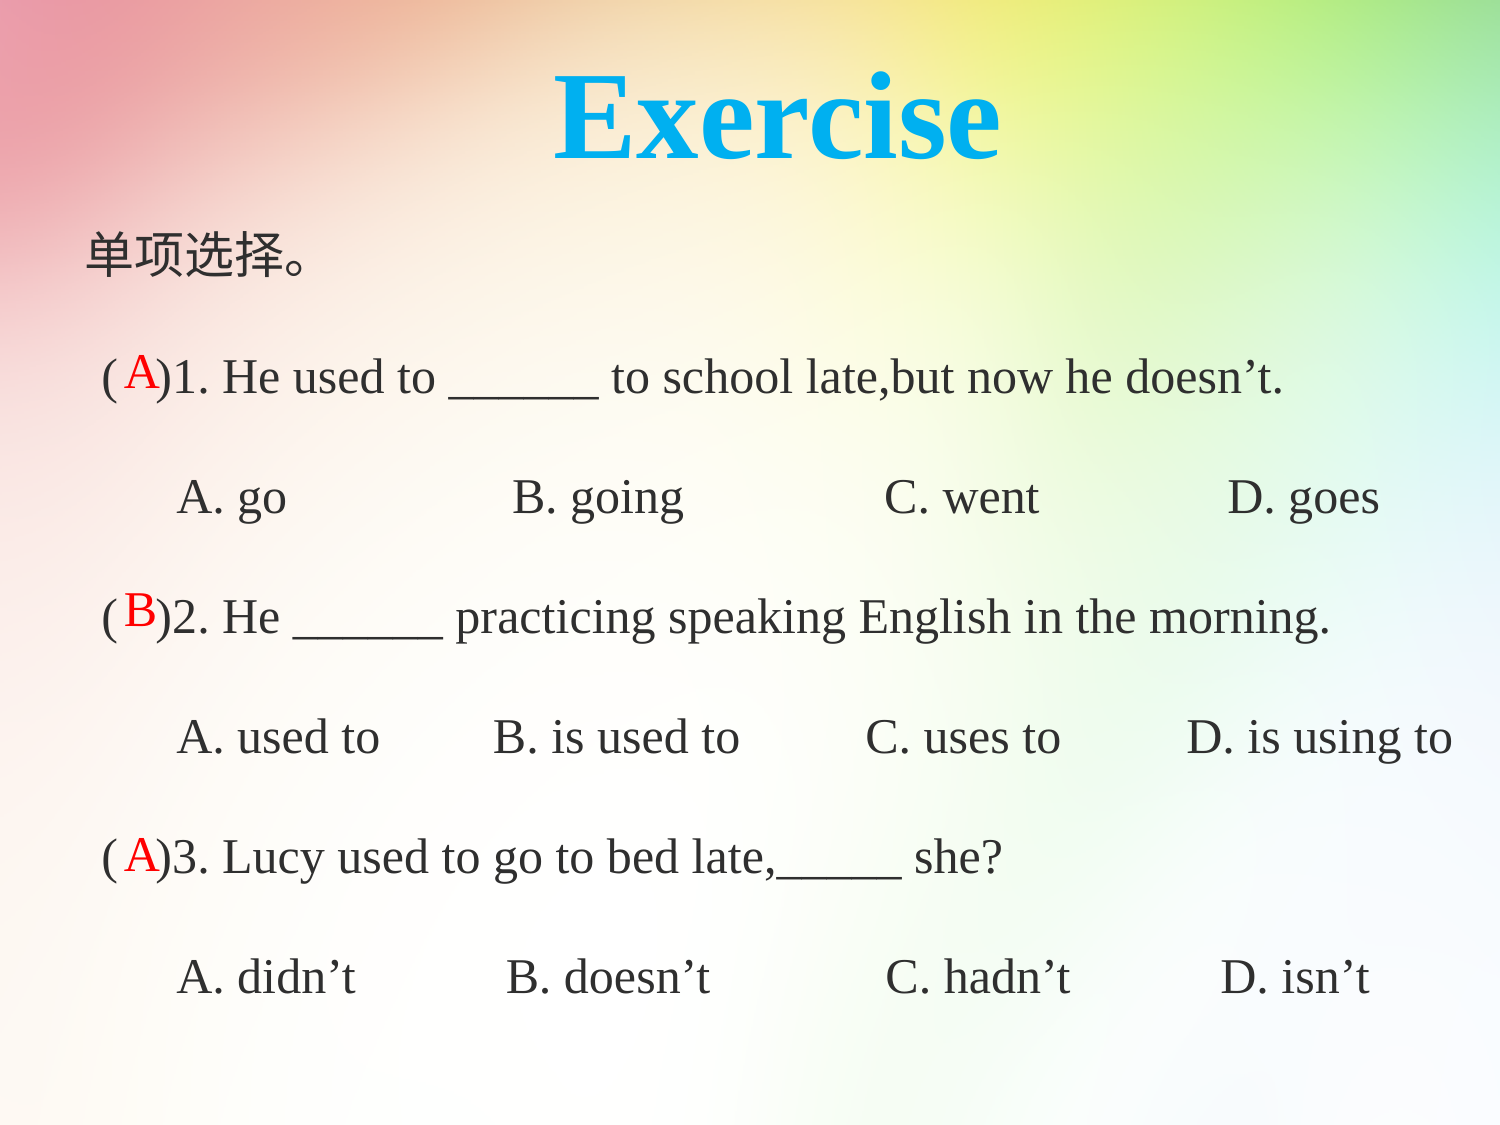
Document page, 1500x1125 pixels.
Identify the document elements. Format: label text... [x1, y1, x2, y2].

text_box B [109, 551, 173, 644]
text_box 单项选择。 ( )1. He used to ______ to school late,but now he doesn’t. A. go B. going C. went D. goes ( )2. He ______ practicing speaking English in the morning. A. used to B. is used to C. uses to D. is using to ( )3. Lucy used to go to bed late,_____ she? A. didn’t B. doesn’t C. hadn’t D. isn’t [24, 207, 1478, 1012]
text_box A [109, 313, 175, 407]
text_box Exercise [494, 25, 1063, 191]
picture [0, 0, 1500, 1125]
text_box A [109, 796, 175, 890]
